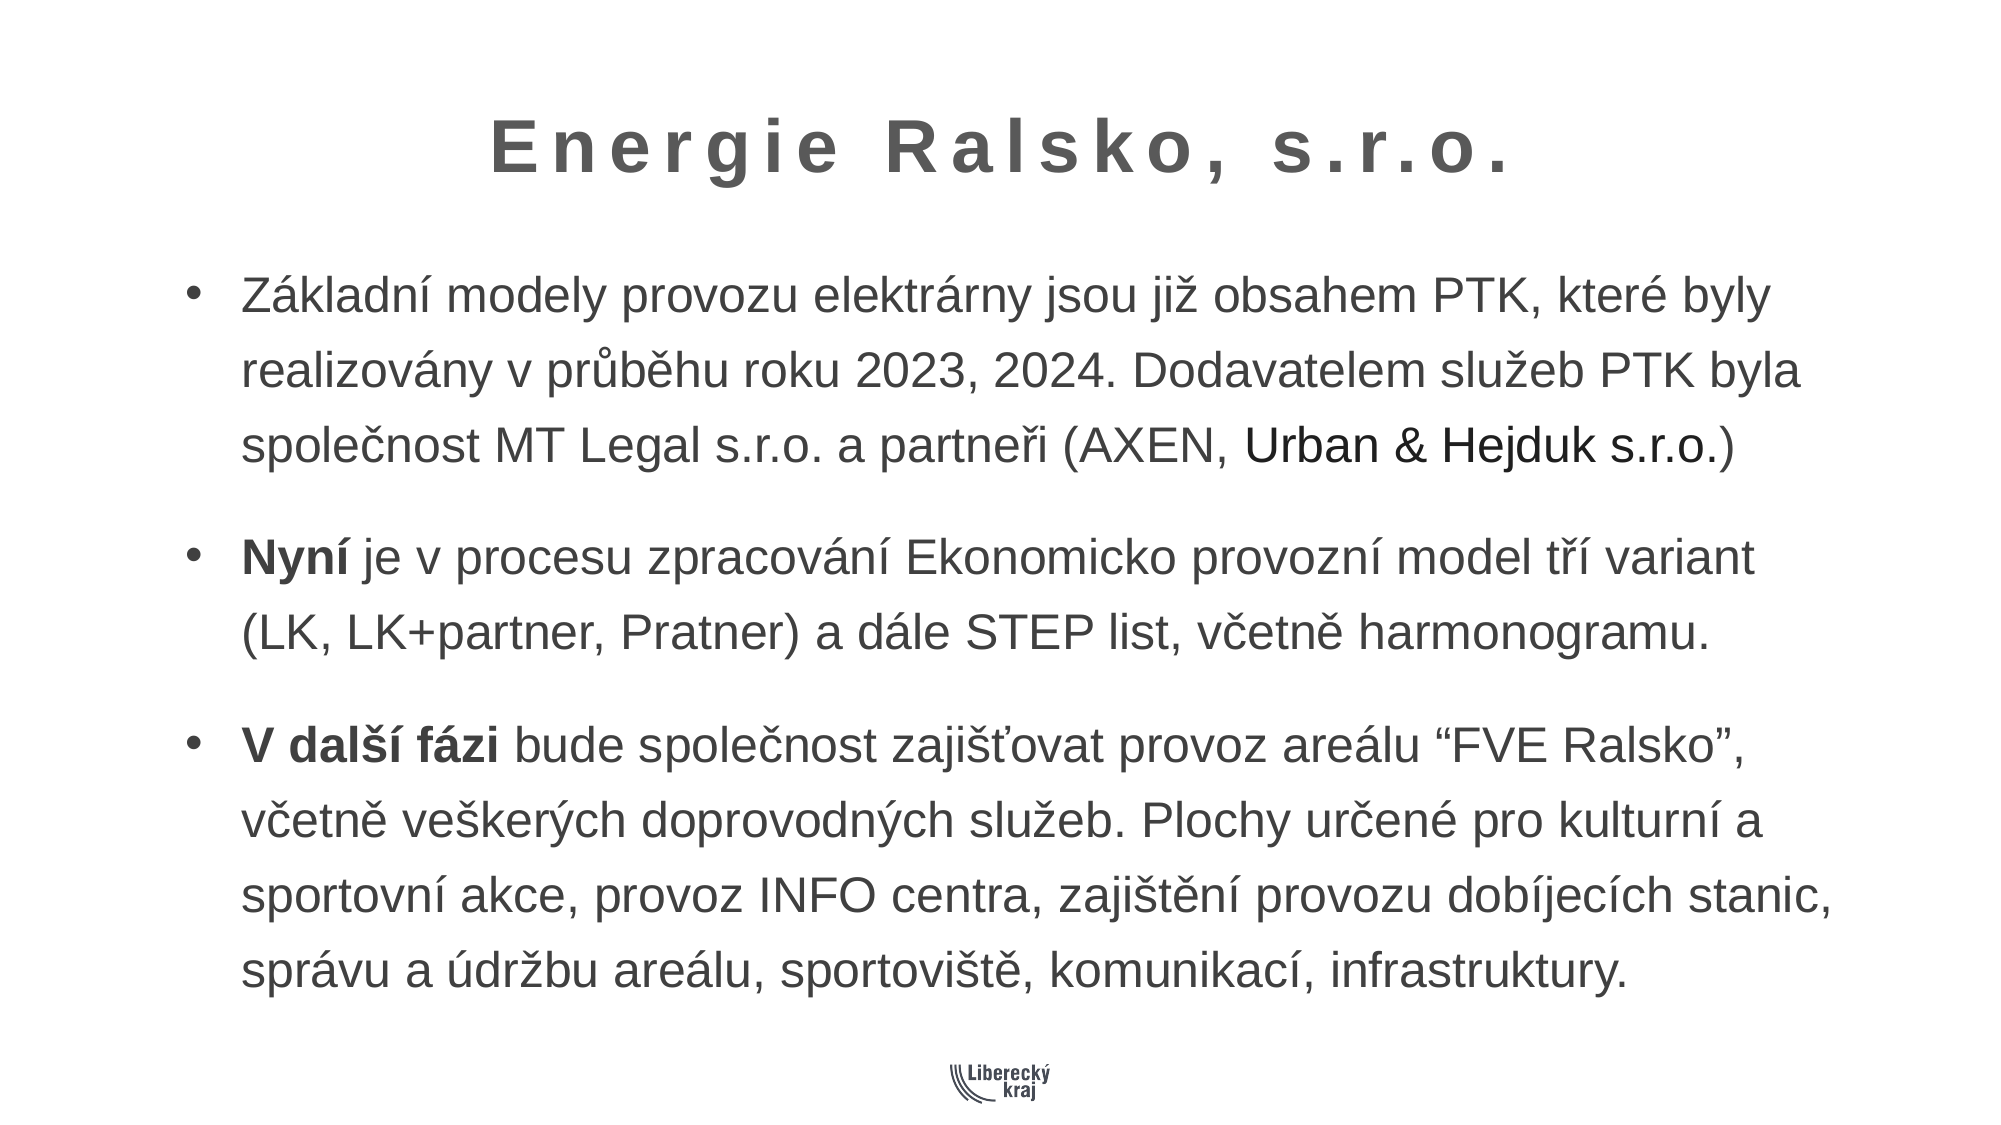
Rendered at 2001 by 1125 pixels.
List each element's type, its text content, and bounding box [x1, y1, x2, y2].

picture [950, 1064, 1050, 1104]
title Energie Ralsko, s.r.o. [64, 100, 1948, 221]
text_box Základní modely provozu elektrárny jsou již obsahem PTK, které byly realizovány v průběhu roku 2023, 2024. Dodavatelem služeb PTK byla společnost MT Legal s.r.o. a partneři (AXEN, Urban & Hejduk s.r.o.) Nyní je v procesu zpracování Ekonomicko provozní model tří variant (LK, LK+partner, Pratner) a dále STEP list, včetně harmonogramu. V další fázi bude společnost zajišťovat provoz areálu “FVE Ralsko”, včetně veškerých doprovodných služeb. Plochy určené pro kulturní a sportovní akce, provoz INFO centra, zajištění provozu dobíjecích stanic, správu a údržbu areálu, sportoviště, komunikací, infrastruktury. [170, 239, 1853, 1117]
